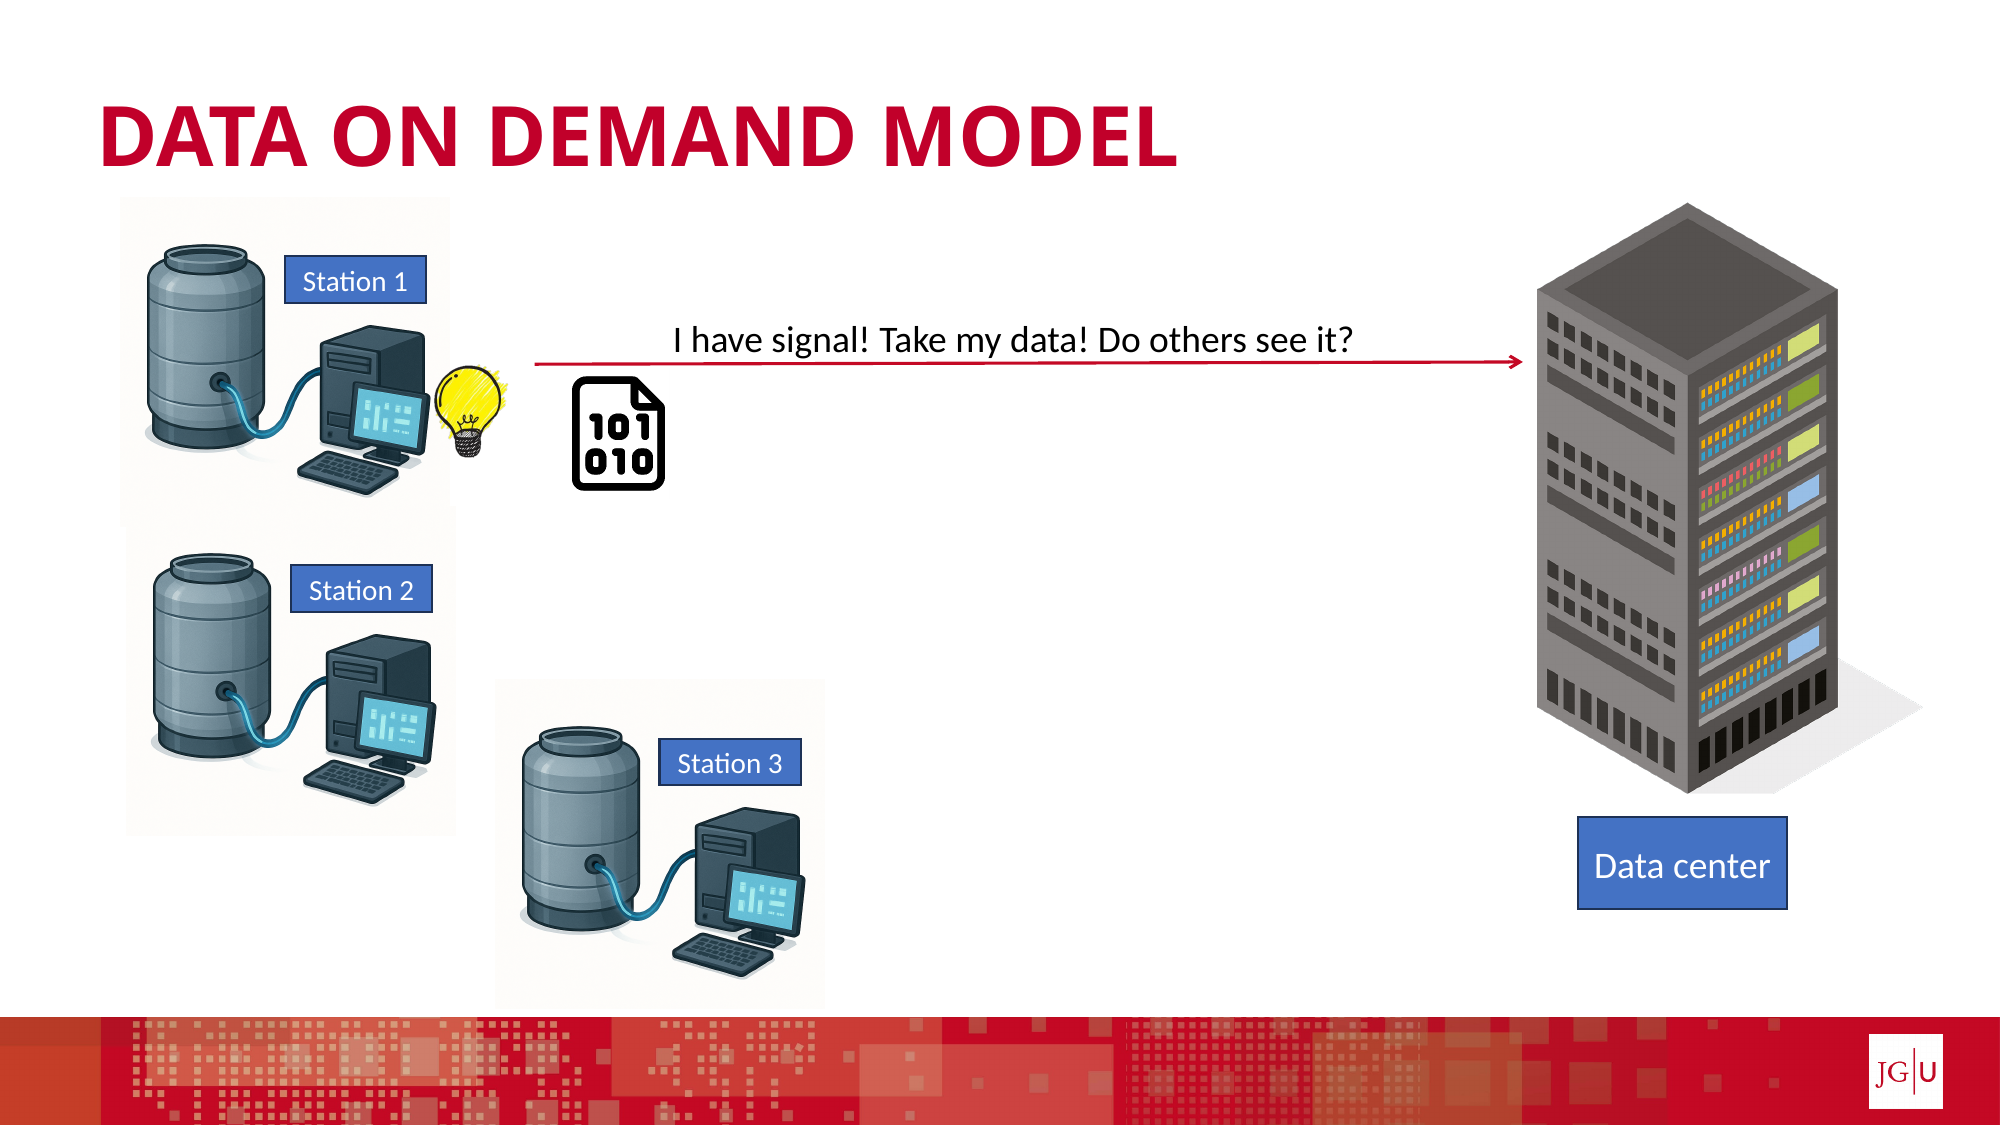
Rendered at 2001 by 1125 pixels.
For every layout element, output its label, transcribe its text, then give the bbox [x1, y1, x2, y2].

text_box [120, 197, 450, 527]
picture [1537, 202, 1923, 795]
picture [396, 332, 535, 471]
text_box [534, 307, 1523, 368]
picture [564, 368, 670, 499]
text_box Data center [1577, 816, 1788, 910]
title Data on demand Model [81, 87, 1750, 243]
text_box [126, 506, 456, 836]
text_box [495, 679, 825, 1009]
picture [0, 1017, 2000, 1125]
